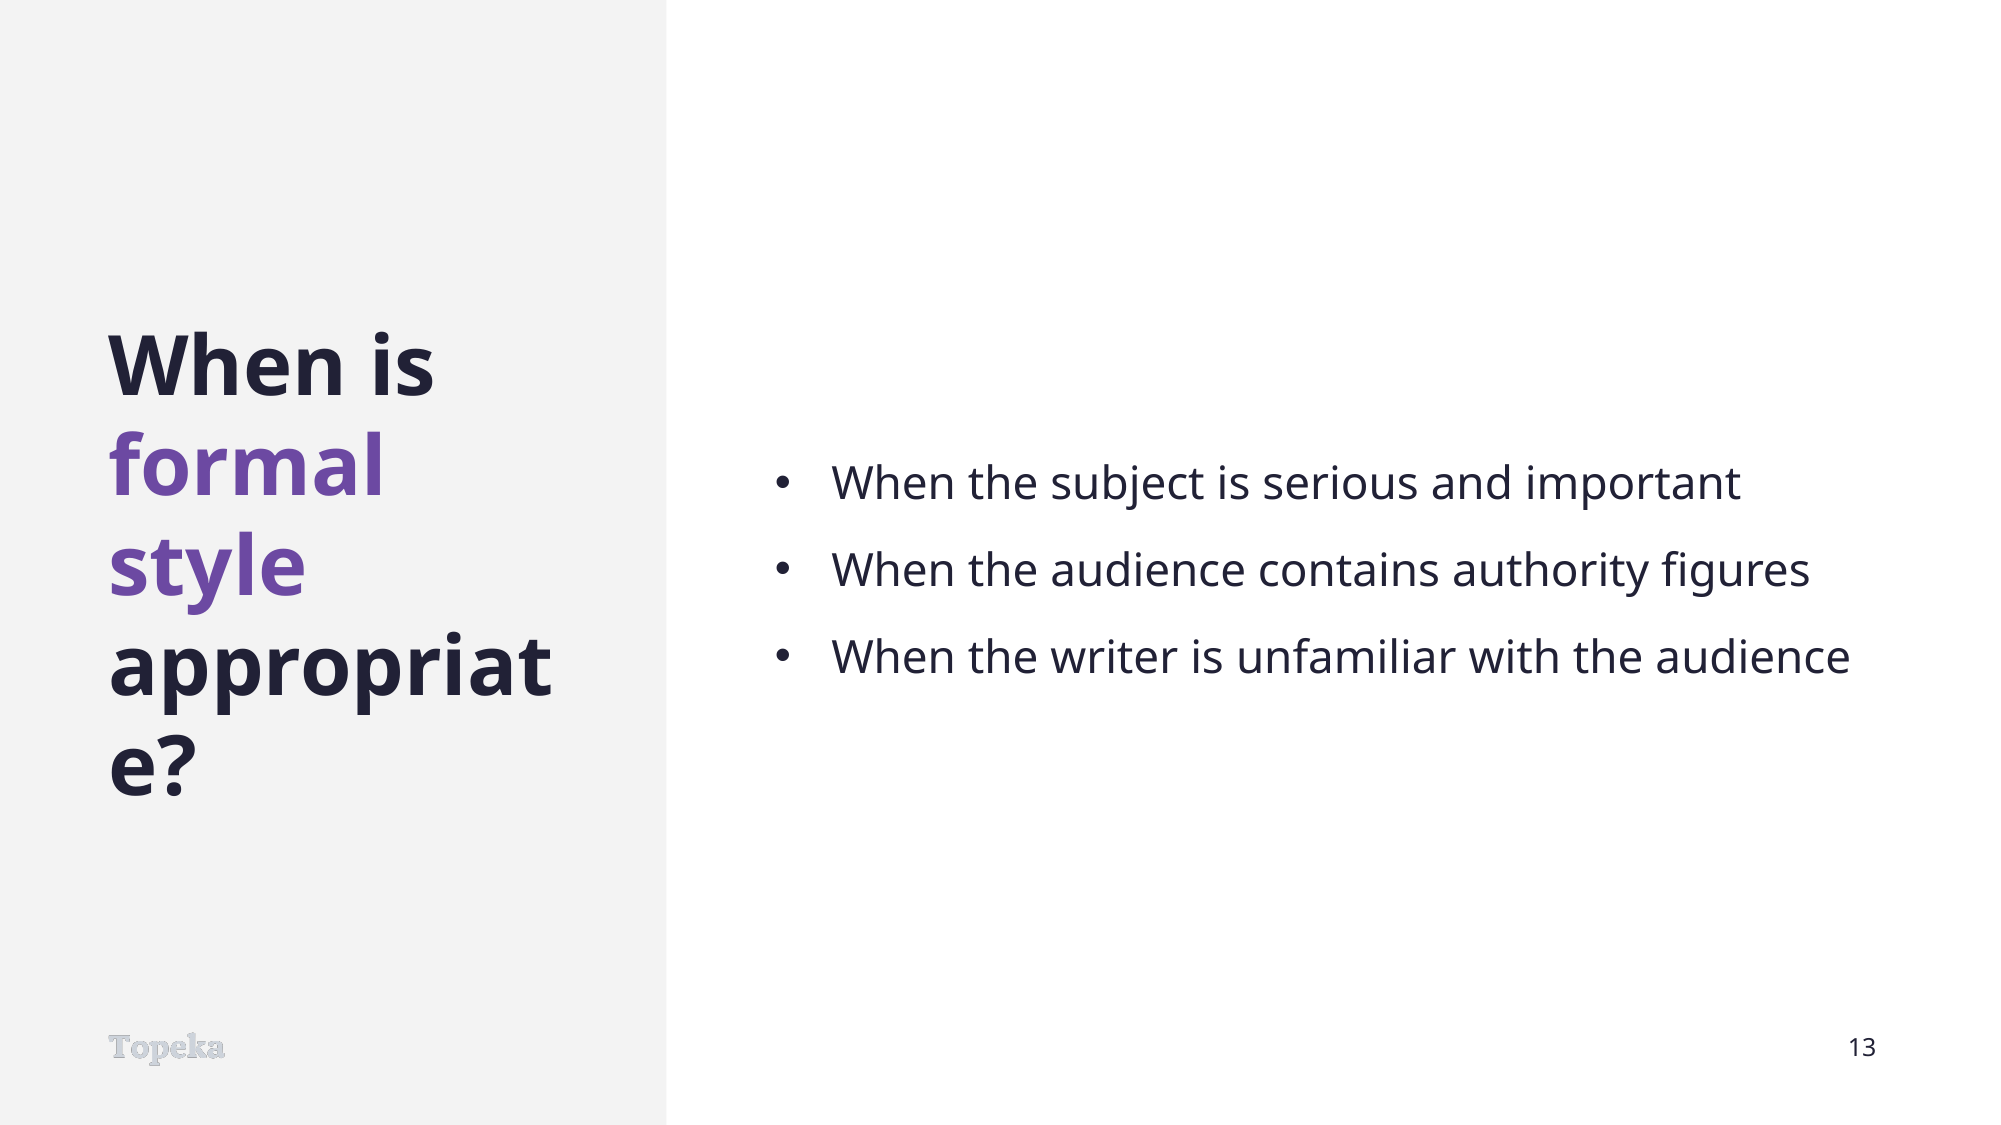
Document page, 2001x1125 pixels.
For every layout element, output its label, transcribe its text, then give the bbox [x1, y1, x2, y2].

subtitle When the subject is serious and important When the audience contains authority figures When the writer is unfamiliar with the audience [774, 146, 1892, 979]
list When is formal style appropriate? [108, 446, 584, 679]
picture [108, 1032, 225, 1066]
